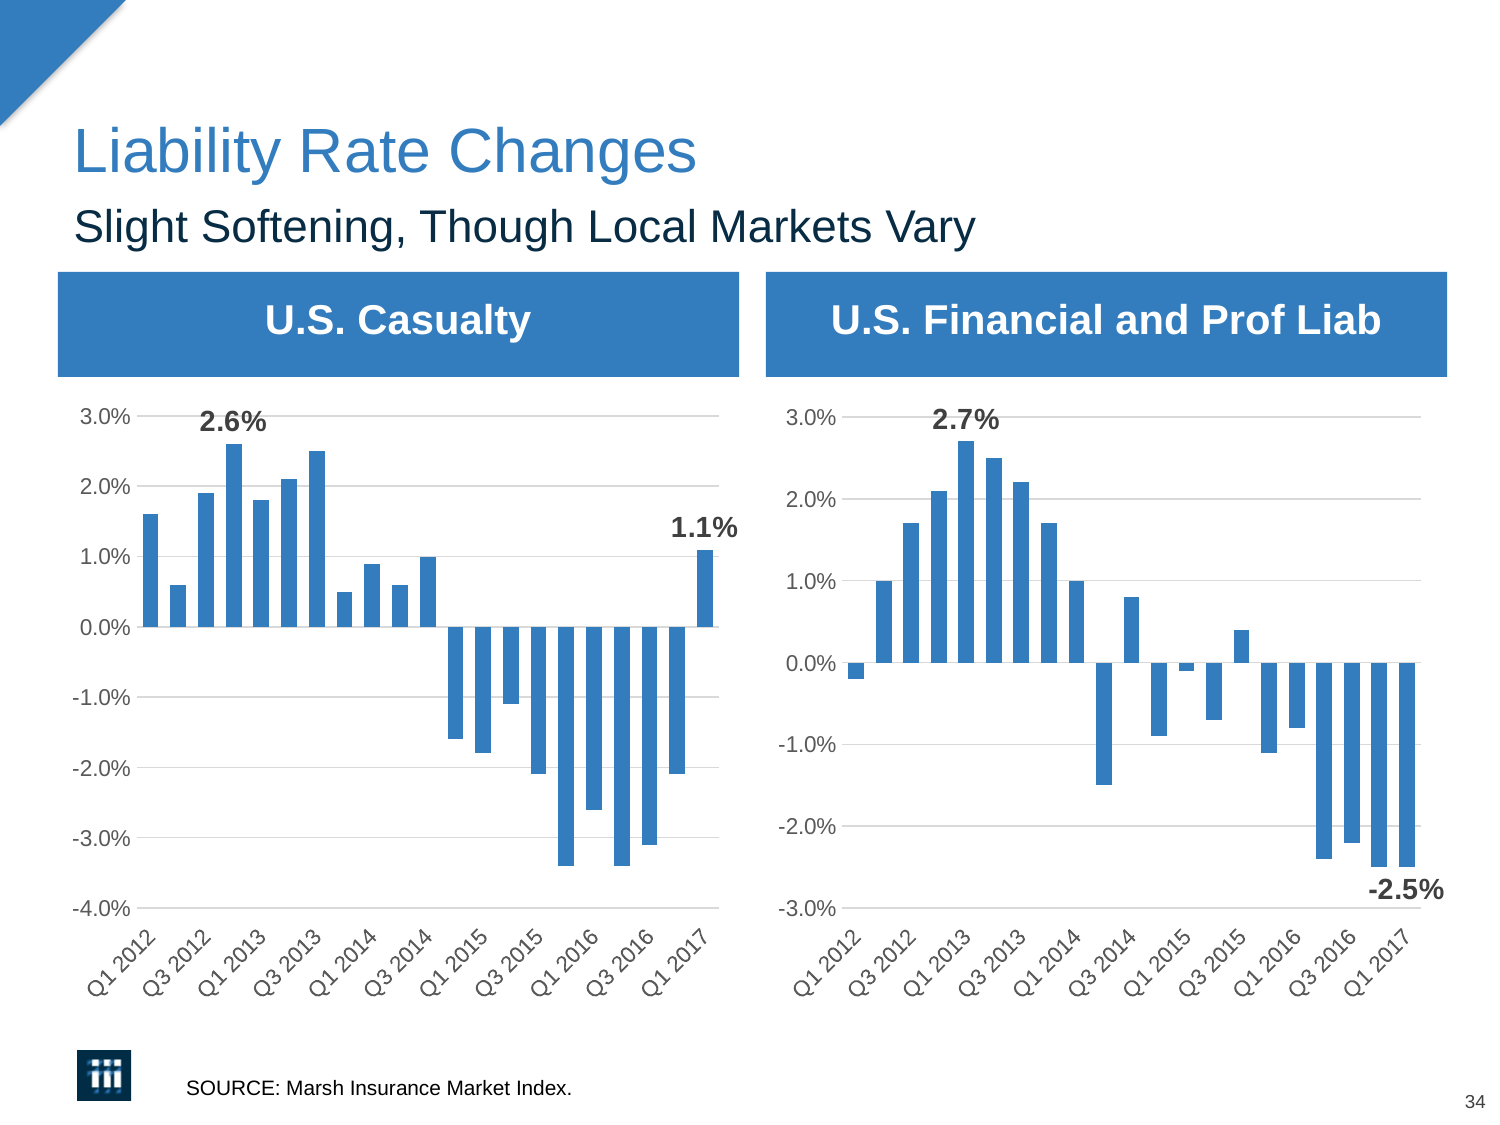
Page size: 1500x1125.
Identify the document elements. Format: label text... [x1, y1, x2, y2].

chart [58, 389, 740, 1017]
list U.S. Financial and Prof Liab [765, 271, 1448, 377]
title Liability Rate Changes [58, 37, 1446, 194]
list SOURCE: Marsh Insurance Market Index. [186, 1031, 1446, 1101]
list Slight Softening, Though Local Markets Vary [58, 195, 1446, 261]
chart [764, 390, 1446, 1017]
list U.S. Casualty [57, 271, 740, 377]
